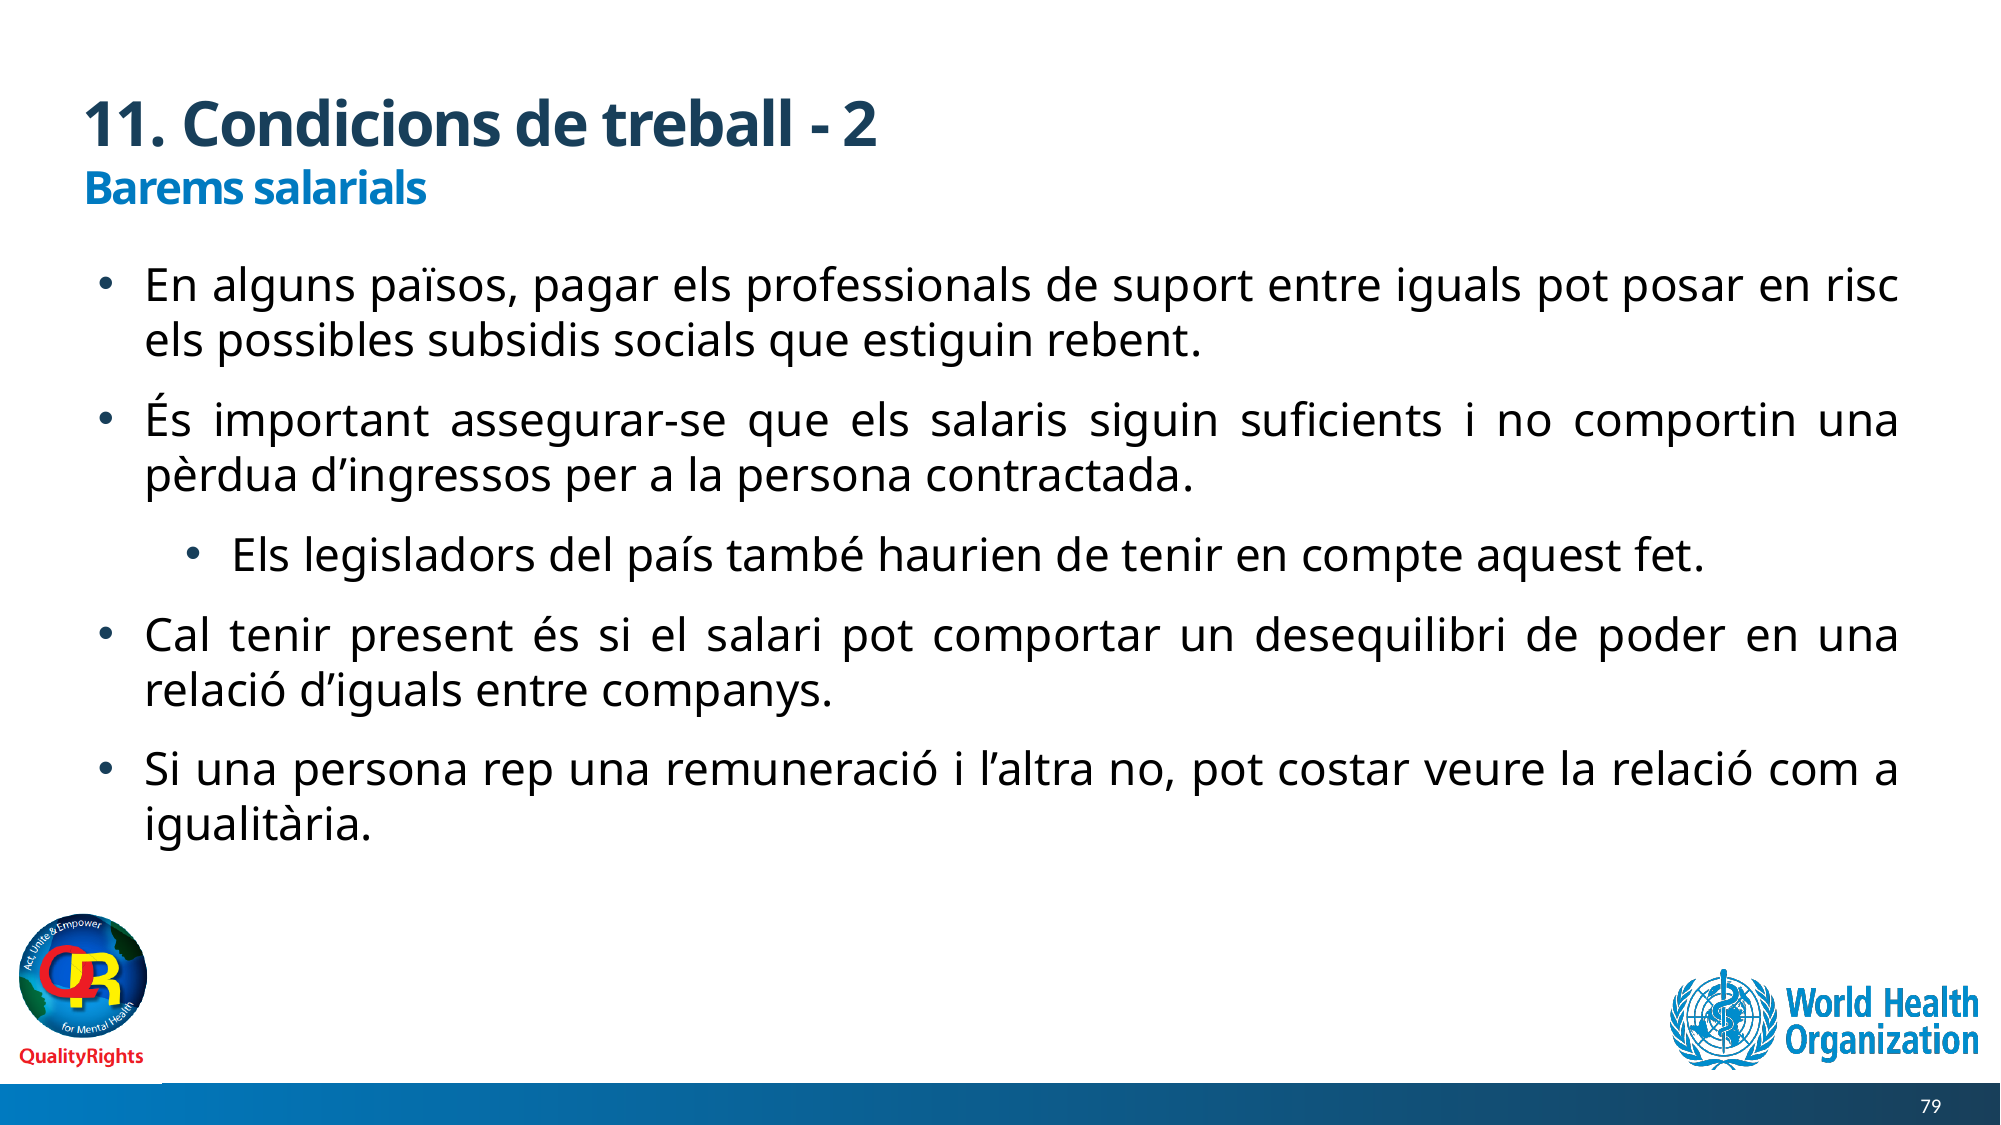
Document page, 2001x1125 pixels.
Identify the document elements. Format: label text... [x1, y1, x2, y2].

picture [1704, 1004, 1712, 1015]
picture [1747, 1019, 1758, 1041]
picture [1860, 1000, 1865, 1012]
picture [1821, 1000, 1826, 1012]
picture [1747, 992, 1758, 1016]
picture [1716, 1064, 1731, 1070]
picture [1805, 987, 1811, 1002]
picture [1738, 1019, 1744, 1030]
picture [1744, 1003, 1751, 1016]
picture [1891, 987, 1897, 999]
list En alguns països, pagar els professionals de suport entre iguals pot posar en risc els possibles subsidis socials que estiguin rebent. És important assegurar-se que els salaris siguin suficients i no comportin una pèrdua d’ingressos per a la persona contractada. Els legisladors del país també haurien de tenir en compte aquest fet. Cal tenir present és si el salari pot comportar un desequilibri de poder en una relació d’iguals entre companys. Si una persona rep una remuneració i l’altra no, pot costar veure la relació com a igualitària. [83, 247, 1917, 987]
picture [1704, 1019, 1711, 1031]
picture [1711, 995, 1721, 1004]
picture [1692, 1031, 1700, 1042]
picture [1683, 987, 1697, 1047]
picture [1701, 1042, 1722, 1054]
picture [1670, 1030, 1715, 1070]
picture [1792, 987, 1797, 1004]
title 11. Condicions de treball - 2 [67, 83, 1674, 154]
picture [1958, 1000, 1962, 1012]
picture [1670, 987, 1680, 1010]
picture [1706, 1038, 1722, 1046]
picture [0, 896, 162, 1084]
picture [1711, 1031, 1722, 1038]
picture [1725, 1042, 1747, 1054]
list Barems salarials [83, 155, 1917, 215]
picture [1701, 987, 1710, 992]
picture [1750, 987, 1762, 1003]
picture [1758, 1004, 1765, 1035]
picture [1732, 969, 1978, 1070]
picture [1689, 993, 1706, 1016]
picture [1698, 1047, 1750, 1060]
picture [1742, 1019, 1751, 1034]
